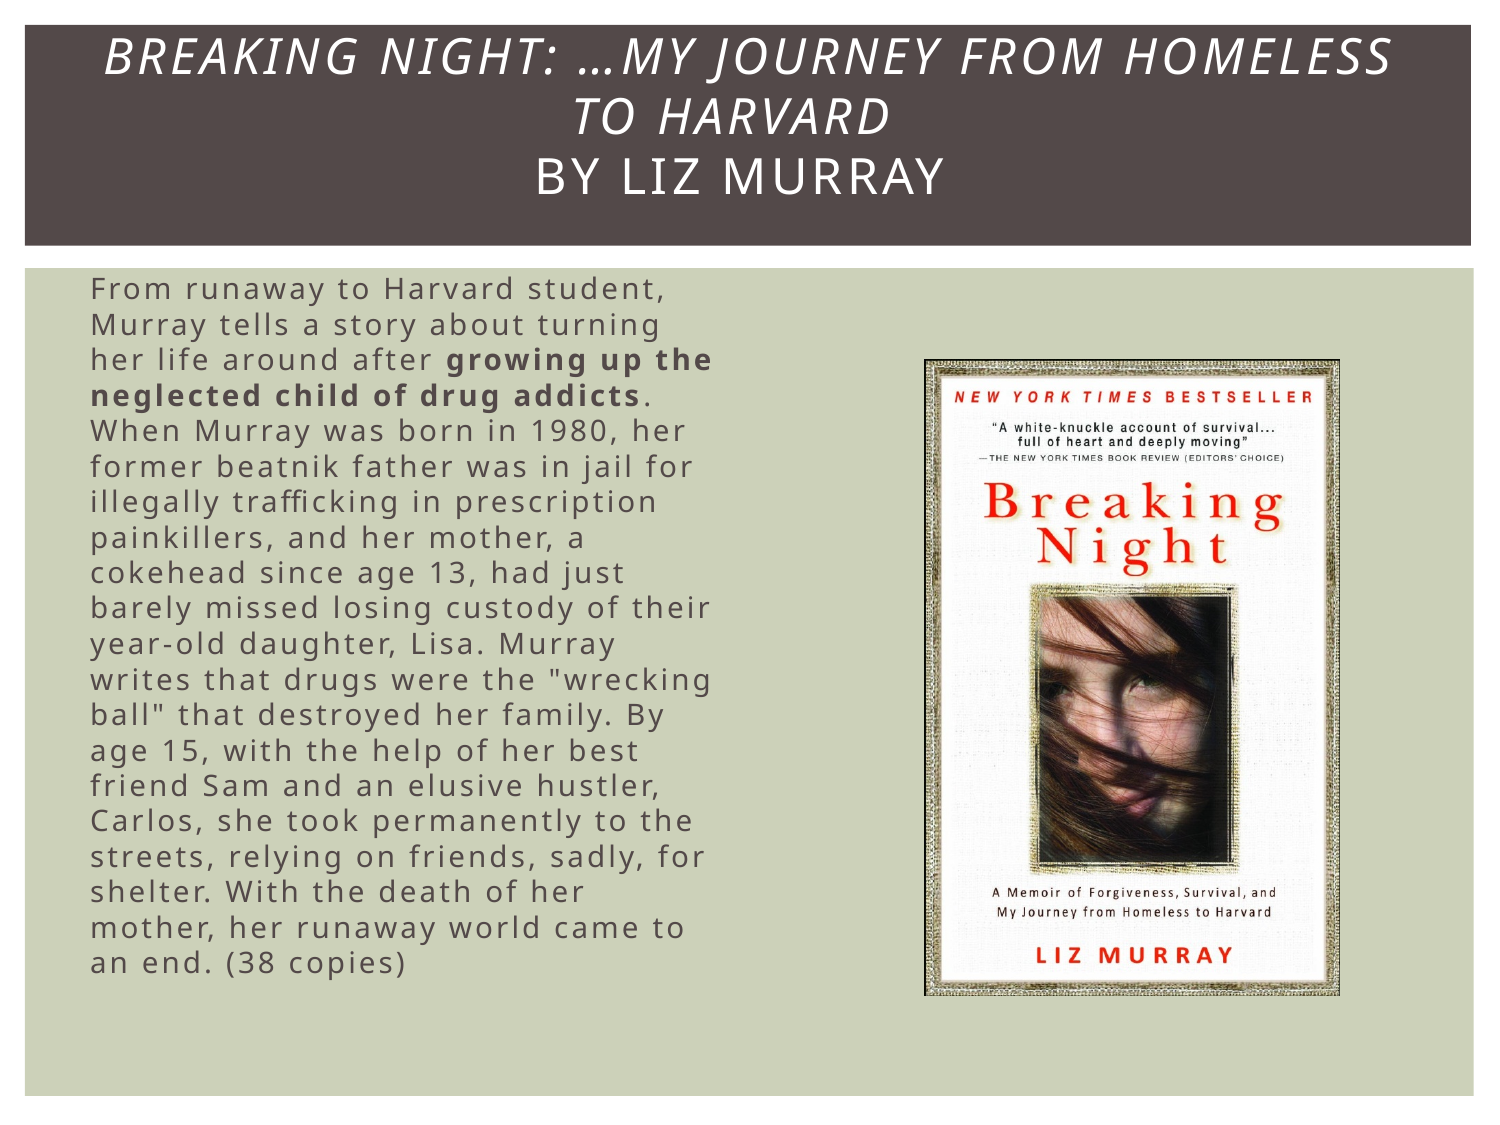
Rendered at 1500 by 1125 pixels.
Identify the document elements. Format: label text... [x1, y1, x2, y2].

list From runaway to Harvard student, Murray tells a story about turning her life around after growing up the neglected child of drug addicts. When Murray was born in 1980, her former beatnik father was in jail for illegally trafficking in prescription painkillers, and her mother, a cokehead since age 13, had just barely missed losing custody of their year-old daughter, Lisa. Murray writes that drugs were the "wrecking ball" that destroyed her family. By age 15, with the help of her best friend Sam and an elusive hustler, Carlos, she took permanently to the streets, relying on friends, sadly, for shelter. With the death of her mother, her runaway world came to an end. (38 copies) [75, 262, 738, 1005]
picture [924, 358, 1340, 996]
title Breaking Night: …my Journey from Homeless to Harvard by Liz Murray [62, 58, 1438, 232]
